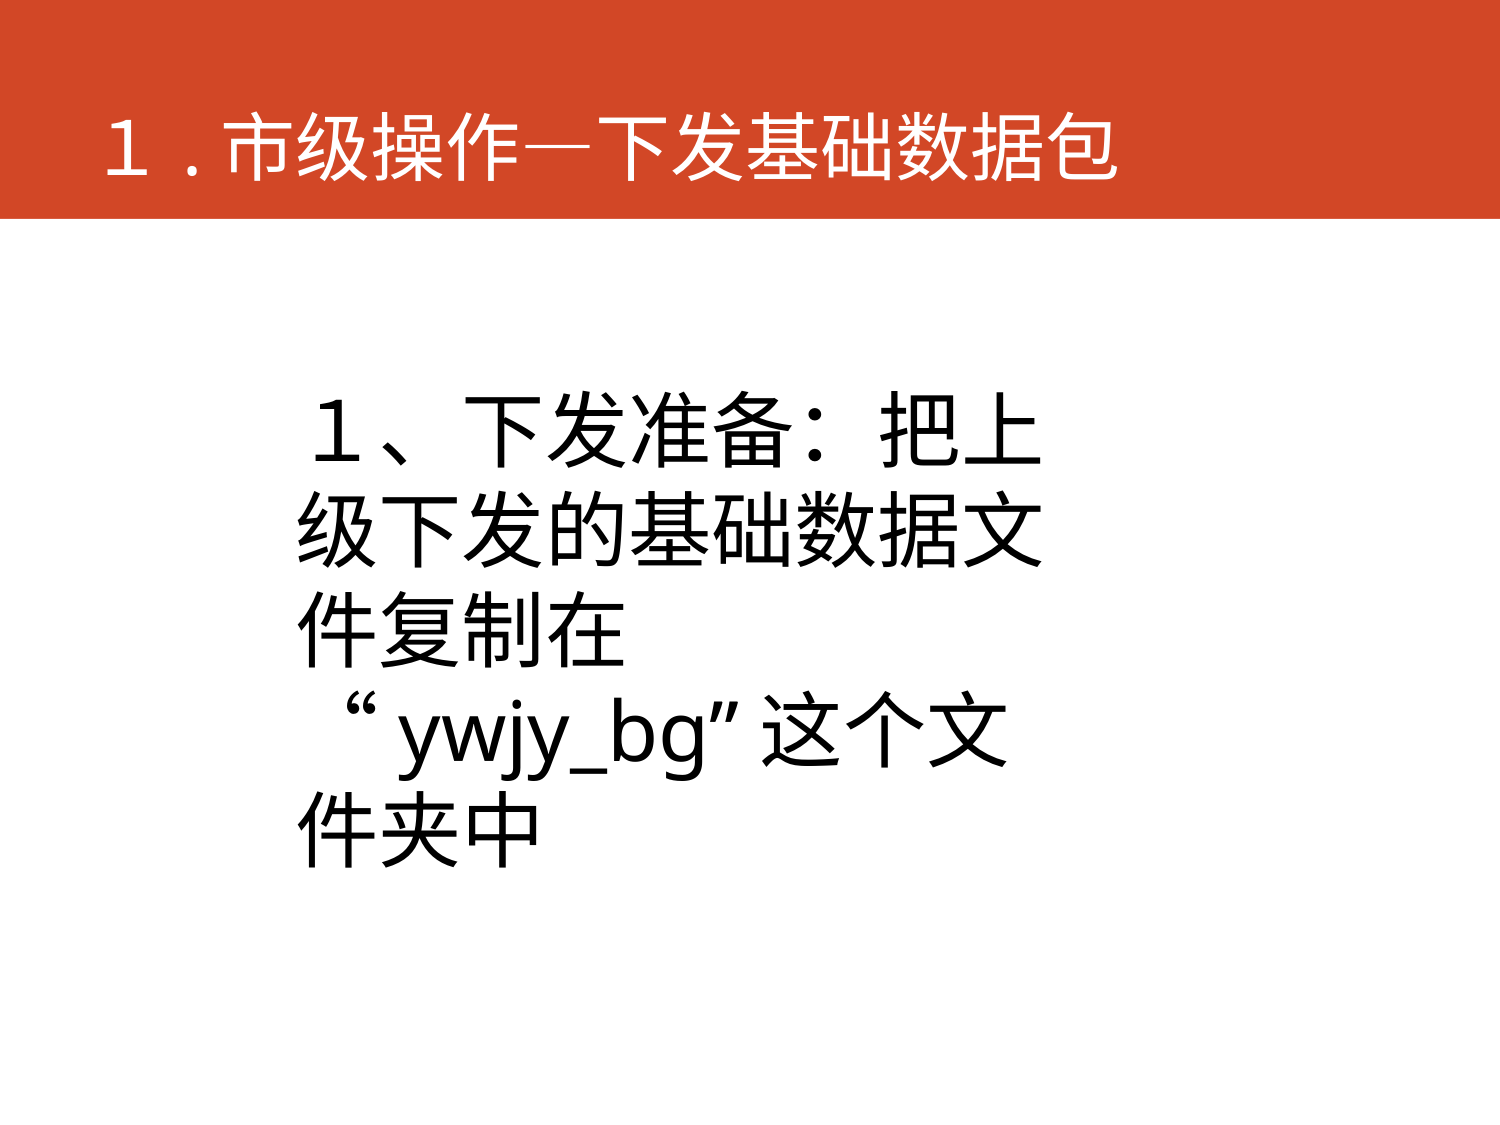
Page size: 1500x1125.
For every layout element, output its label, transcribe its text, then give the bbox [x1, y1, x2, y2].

title １.市级操作—下发基础数据包 [74, 0, 1397, 199]
text_box １、下发准备：把上级下发的基础数据文件复制在 “ywjy_bg”这个文件夹中 [280, 370, 1107, 886]
